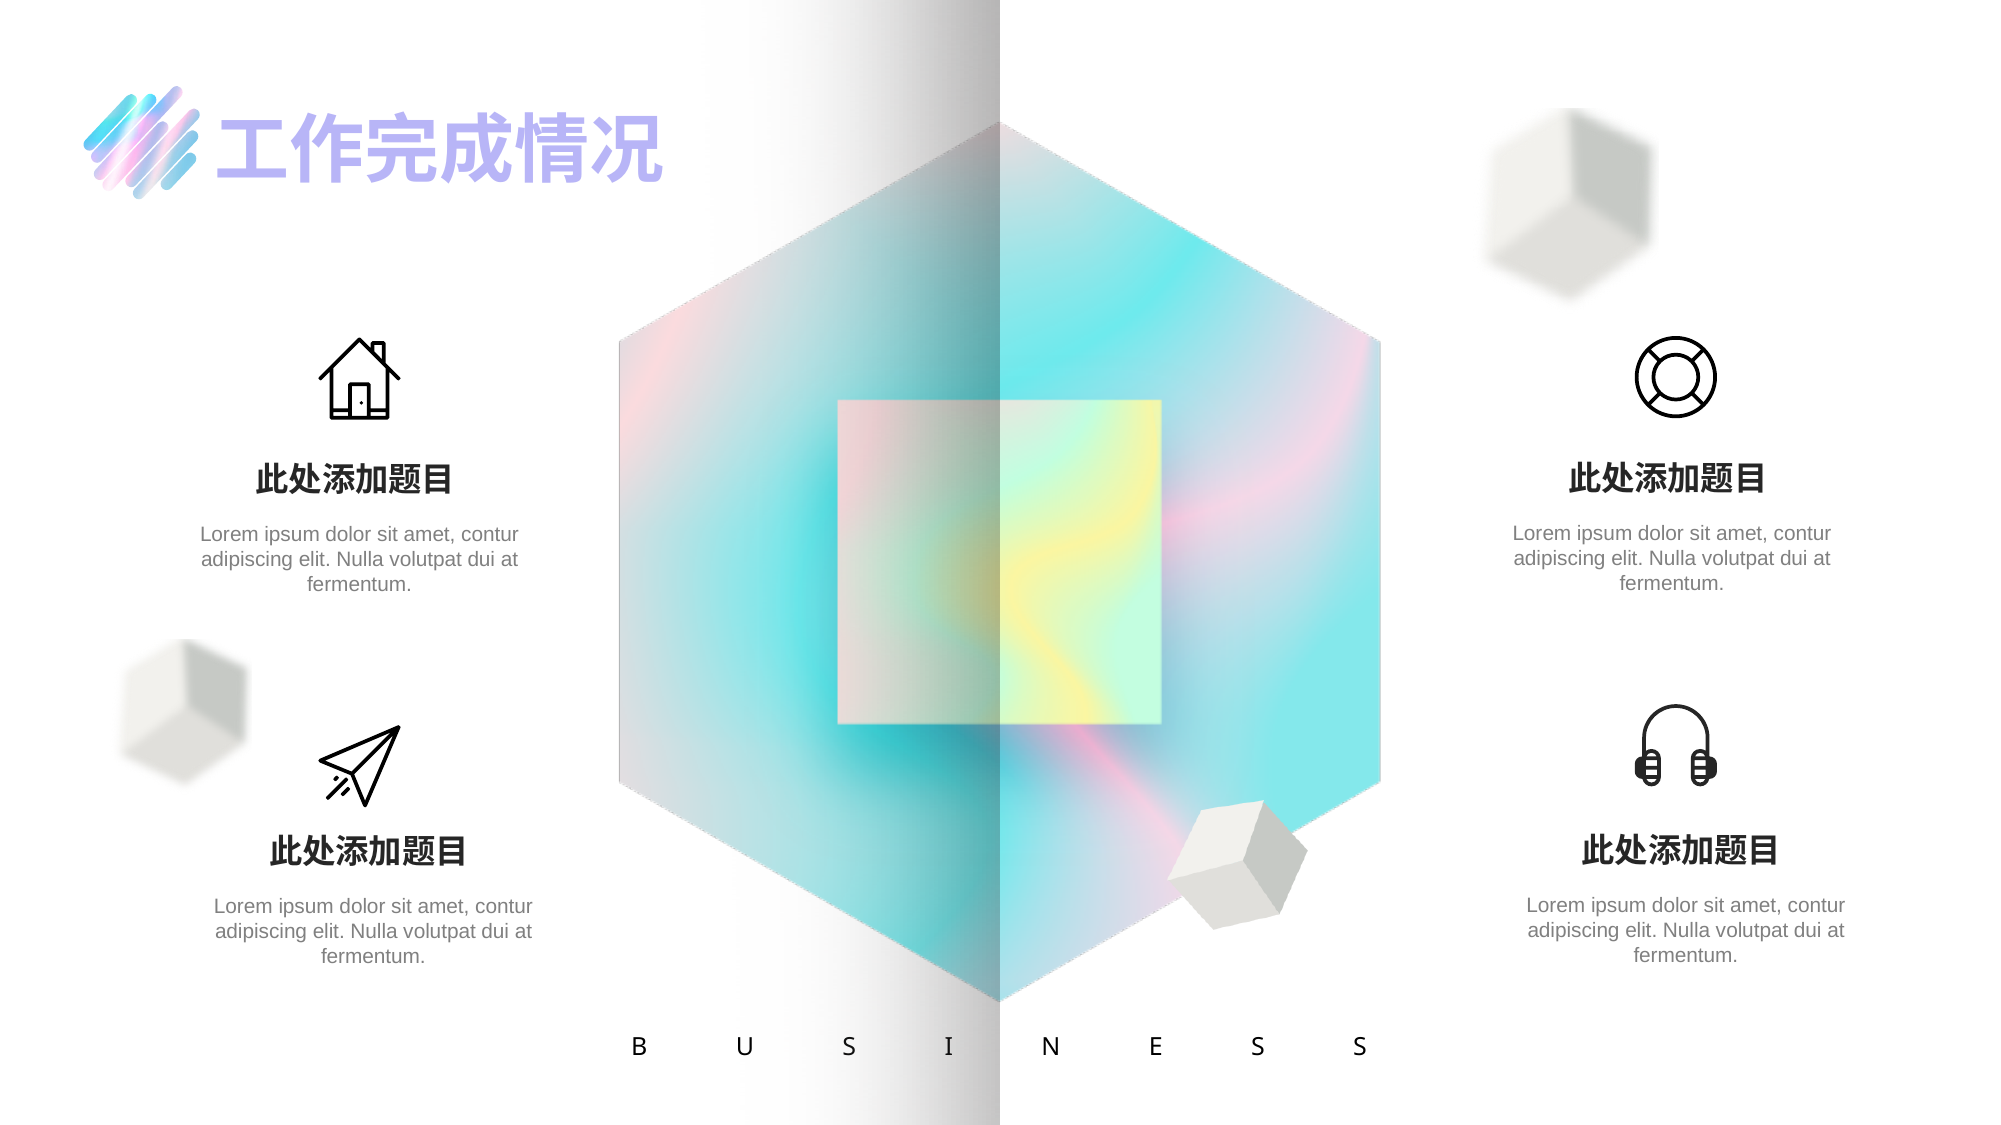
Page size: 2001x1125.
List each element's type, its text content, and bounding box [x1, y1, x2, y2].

text_box [318, 725, 401, 808]
text_box [318, 337, 401, 420]
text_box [1477, 821, 1886, 975]
text_box [1634, 704, 1717, 787]
text_box B U S I N E S S [562, 1020, 697, 1069]
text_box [151, 450, 560, 605]
picture [543, 0, 1678, 1125]
picture [92, 628, 266, 807]
text_box 工作完成情况 [200, 93, 697, 199]
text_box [165, 823, 574, 977]
text_box [1634, 336, 1717, 419]
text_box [1463, 449, 1872, 603]
picture [83, 86, 200, 200]
text_box B U S I N E S S [1000, 1020, 1438, 1069]
